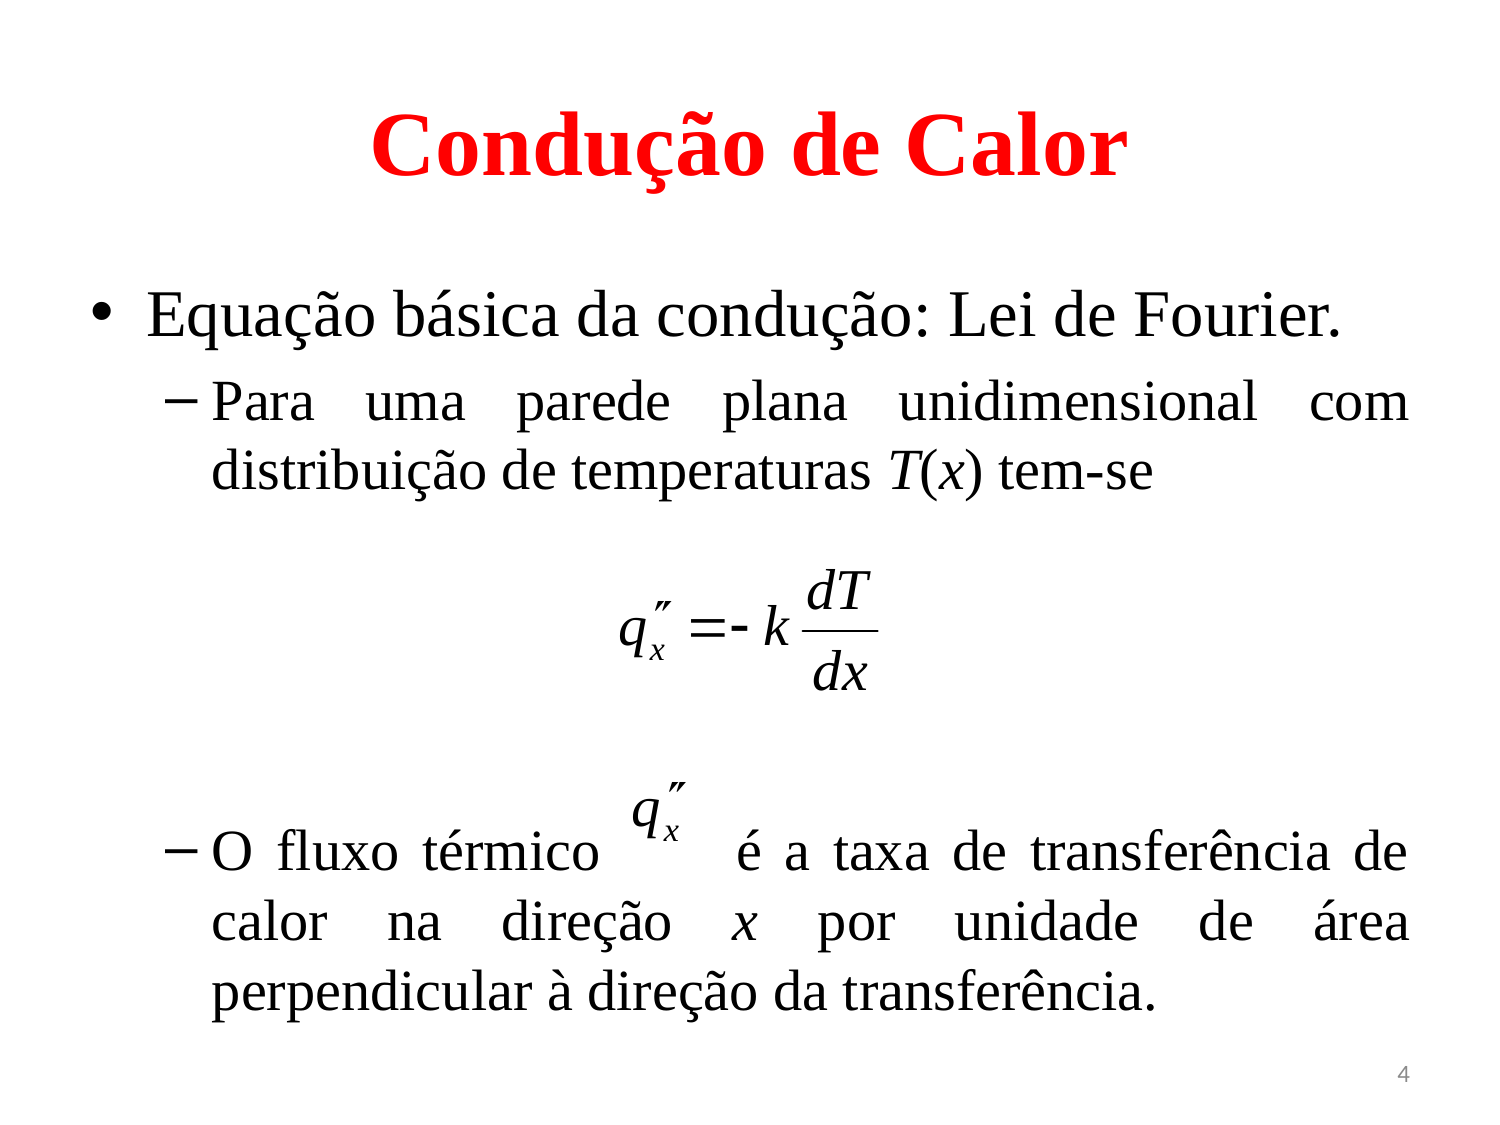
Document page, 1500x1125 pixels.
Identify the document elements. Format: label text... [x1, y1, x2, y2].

title Condução de Calor [75, 45, 1425, 233]
list Equação básica da condução: Lei de Fourier. Para uma parede plana unidimensional com distribuição de temperaturas T(x) tem-se O fluxo térmico é a taxa de transferência de calor na direção x por unidade de área perpendicular à direção da transferência. [75, 262, 1425, 1005]
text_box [609, 554, 891, 704]
slide_number 4 [1074, 1042, 1425, 1103]
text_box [622, 768, 692, 856]
